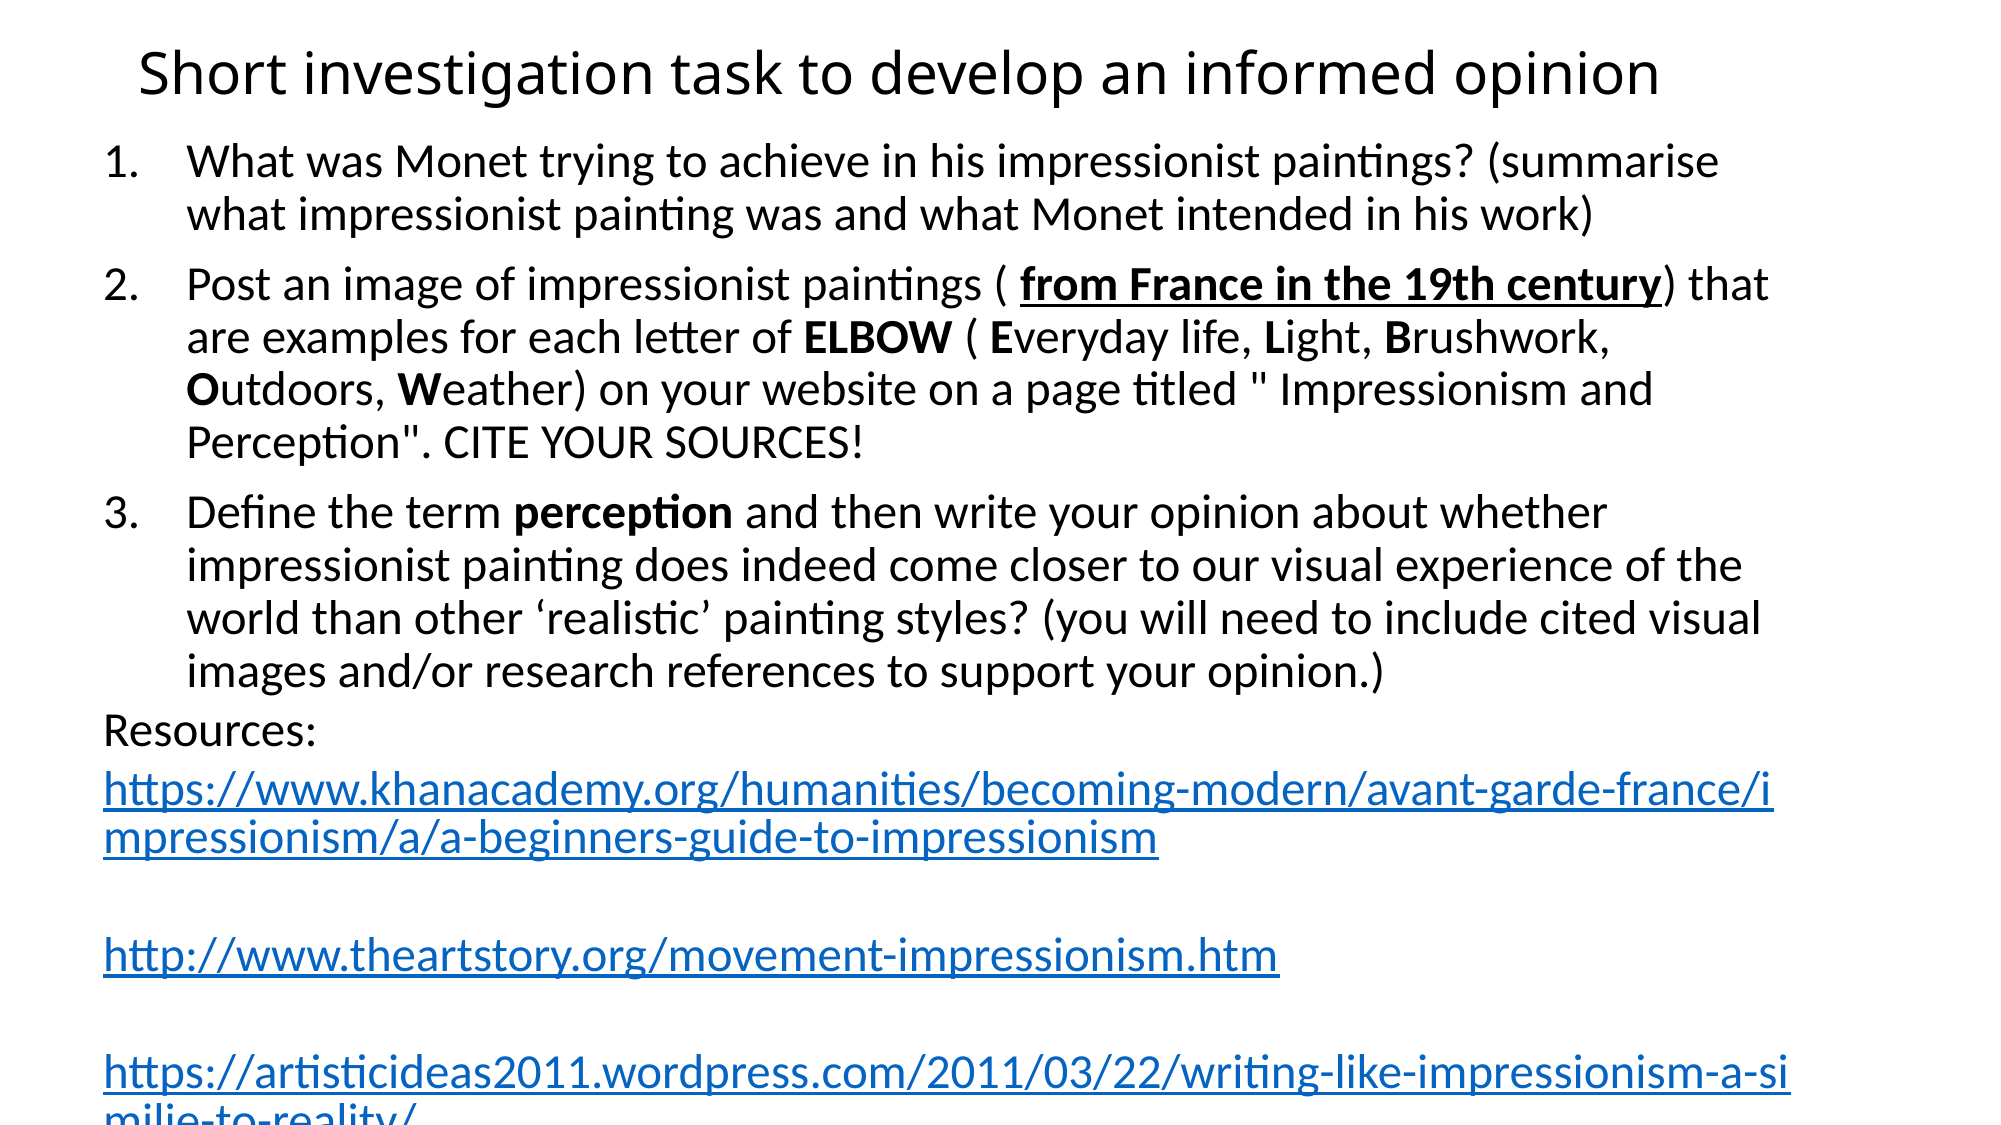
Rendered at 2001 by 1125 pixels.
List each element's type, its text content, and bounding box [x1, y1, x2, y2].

title Short investigation task to develop an informed opinion [123, 0, 1849, 152]
list What was Monet trying to achieve in his impressionist paintings? (summarise what impressionist painting was and what Monet intended in his work) Post an image of impressionist paintings ( from France in the 19th century) that are examples for each letter of ELBOW ( Everyday life, Light, Brushwork, Outdoors, Weather) on your website on a page titled " Impressionism and Perception". CITE YOUR SOURCES! Define the term perception and then write your opinion about whether impressionist painting does indeed come closer to our visual experience of the world than other ‘realistic’ painting styles? (you will need to include cited visual images and/or research references to support your opinion.) Resources: https://www.khanacademy.org/humanities/becoming-modern/avant-garde-france/impressionism/a/a-beginners-guide-to-impressionism http://www.theartstory.org/movement-impressionism.htm https://artisticideas2011.wordpress.com/2011/03/22/writing-like-impressionism-a-similie-to-reality/ [88, 127, 1814, 1064]
